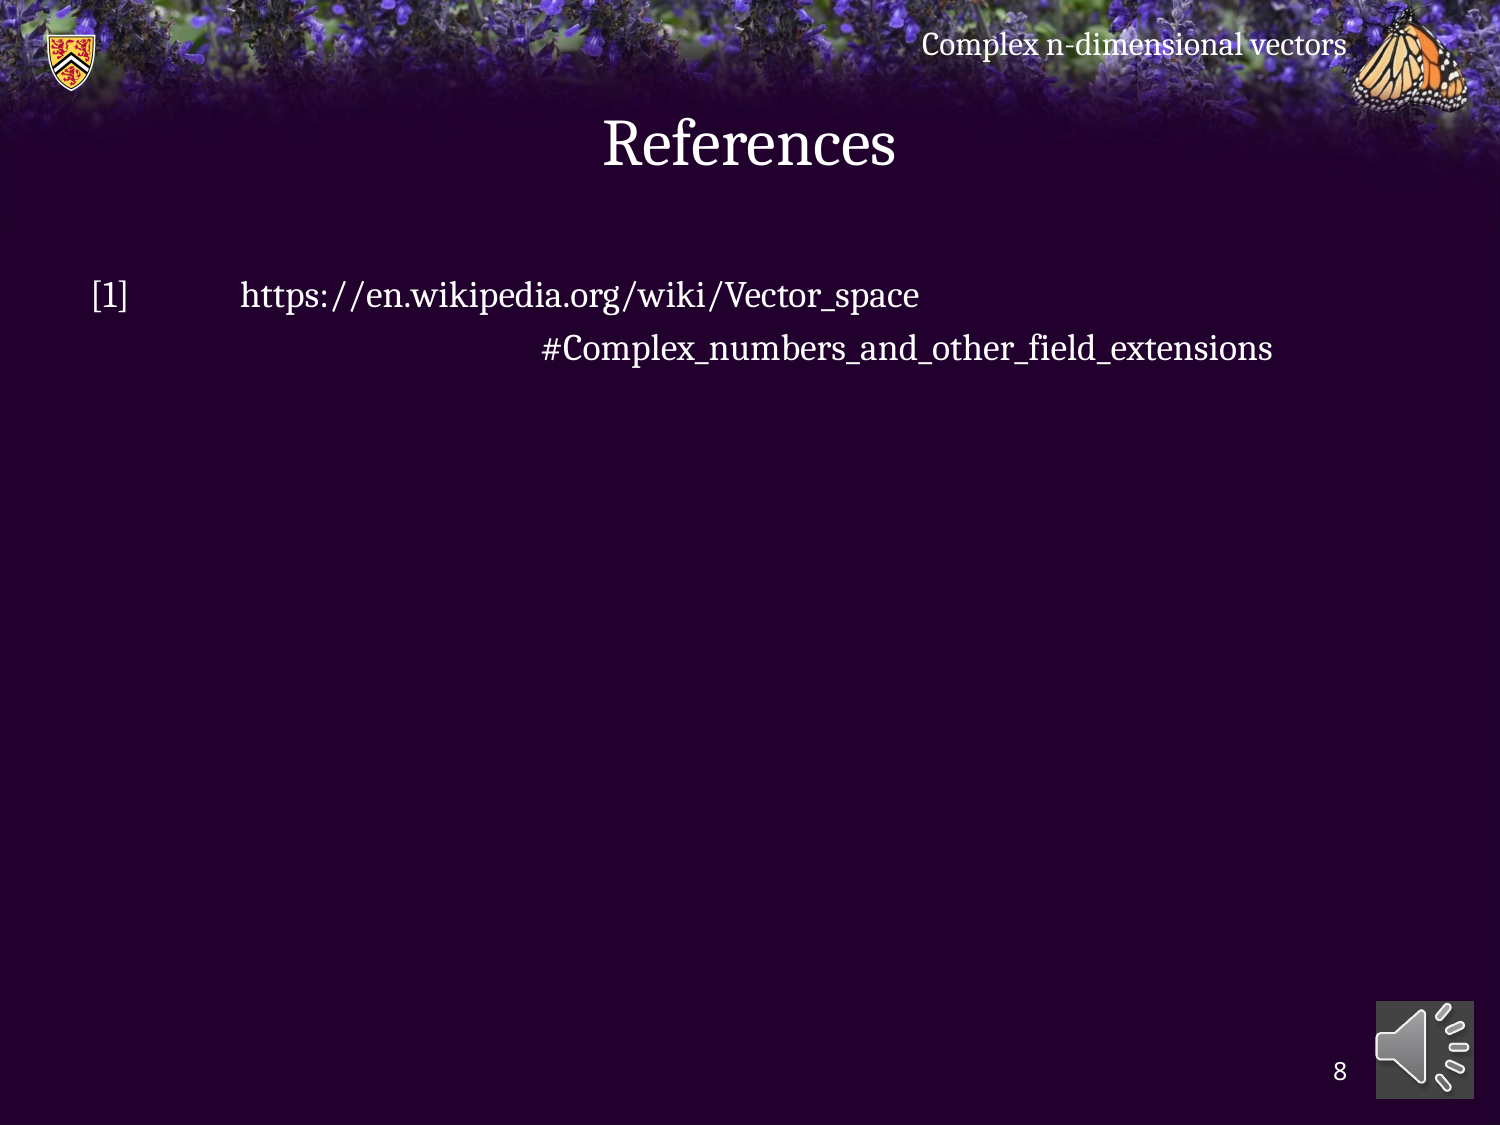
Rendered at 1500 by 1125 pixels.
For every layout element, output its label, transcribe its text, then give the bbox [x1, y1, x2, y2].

picture [0, 0, 1500, 1125]
footer Complex n-dimensional vectors [575, 12, 1363, 73]
title References [75, 45, 1425, 233]
slide_number 8 [1187, 1042, 1363, 1103]
list [1] https://en.wikipedia.org/wiki/Vector_space #Complex_numbers_and_other_field_extensions [75, 262, 1475, 1005]
